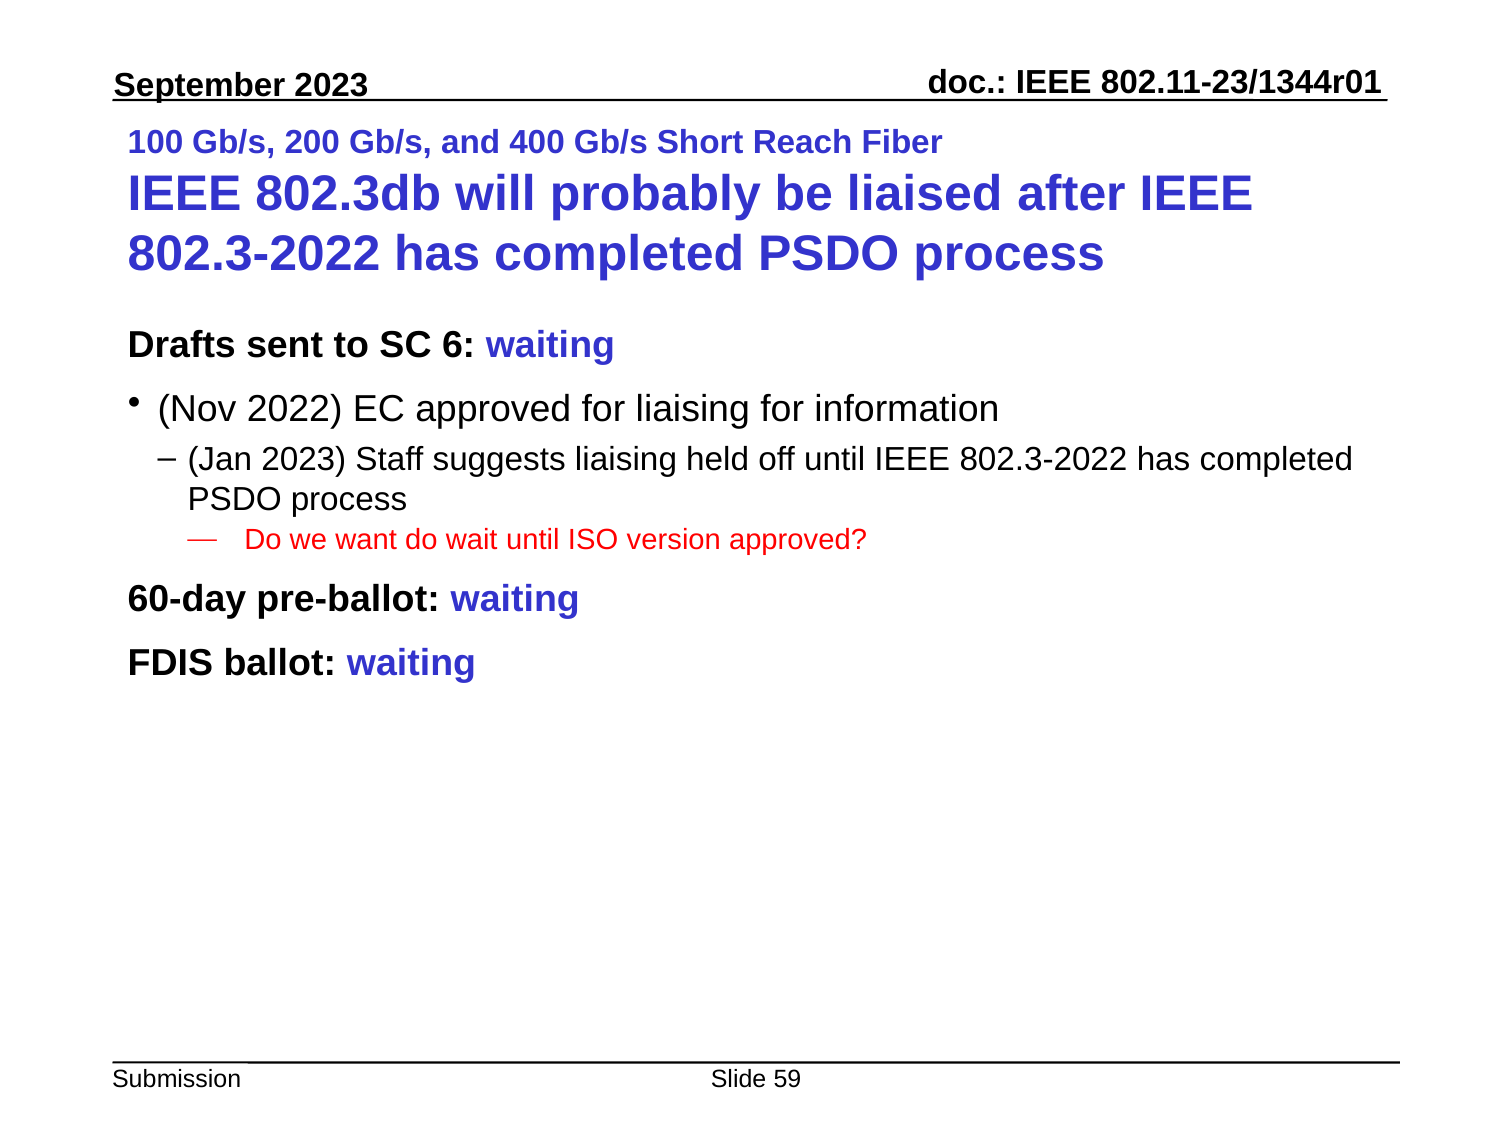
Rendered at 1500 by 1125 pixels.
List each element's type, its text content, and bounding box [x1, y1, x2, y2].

title 100 Gb/s, 200 Gb/s, and 400 Gb/s Short Reach Fiber IEEE 802.3db will probably be liaised after IEEE 802.3-2022 has completed PSDO process [112, 112, 1388, 288]
list Drafts sent to SC 6: waiting (Nov 2022) EC approved for liaising for information (Jan 2023) Staff suggests liaising held off until IEEE 802.3-2022 has completed PSDO process Do we want do wait until ISO version approved? 60-day pre-ballot: waiting FDIS ballot: waiting [112, 312, 1388, 988]
slide_number Slide 59 [709, 1061, 803, 1093]
